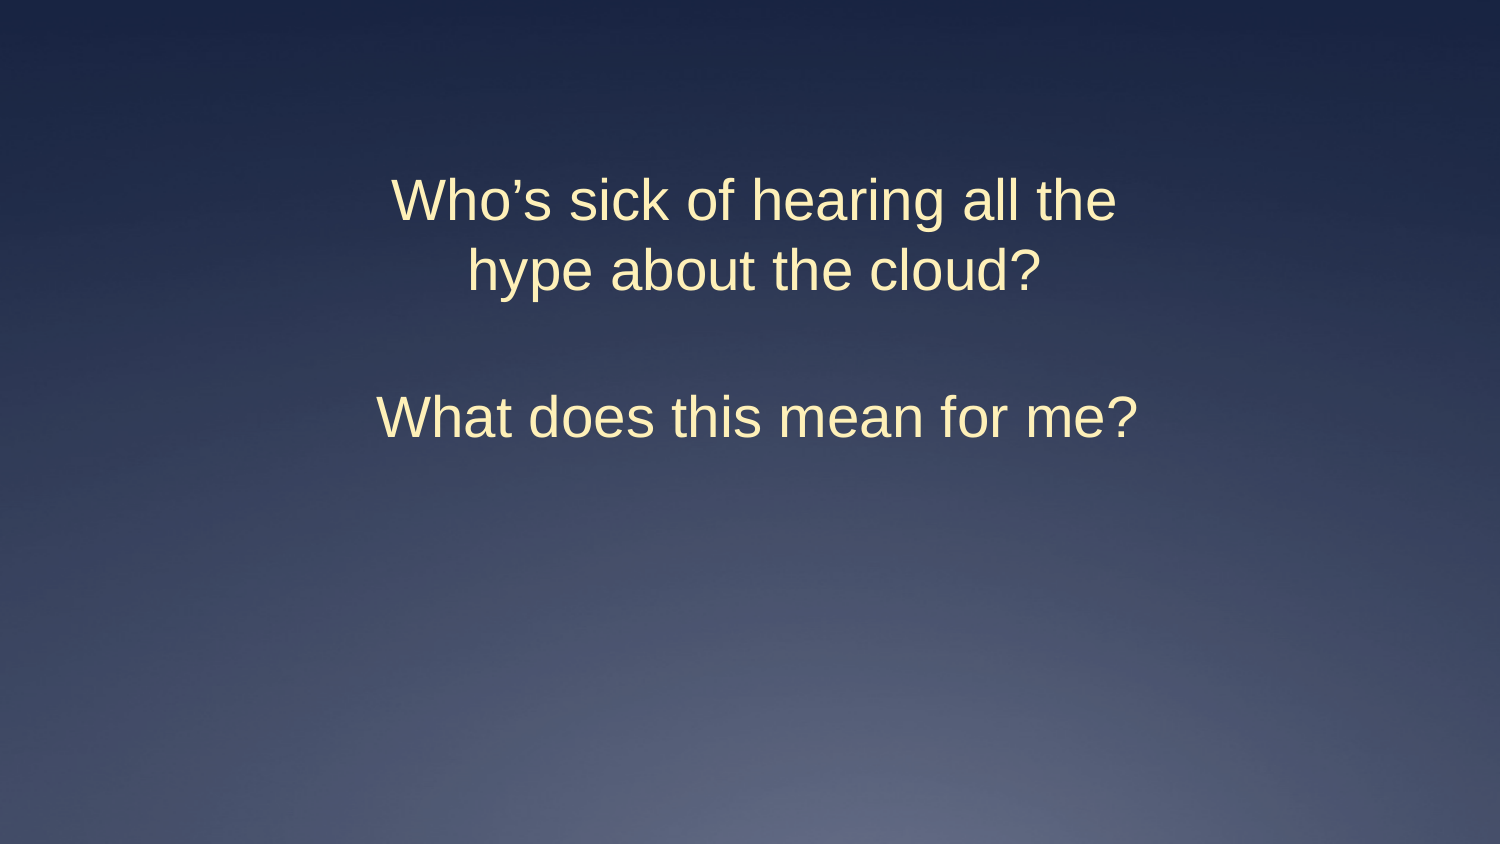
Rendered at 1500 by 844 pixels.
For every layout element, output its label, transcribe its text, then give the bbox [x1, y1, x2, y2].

text_box What does this mean for me? [155, 371, 1361, 527]
text_box Who’s sick of hearing all the hype about the cloud? [152, 154, 1358, 380]
